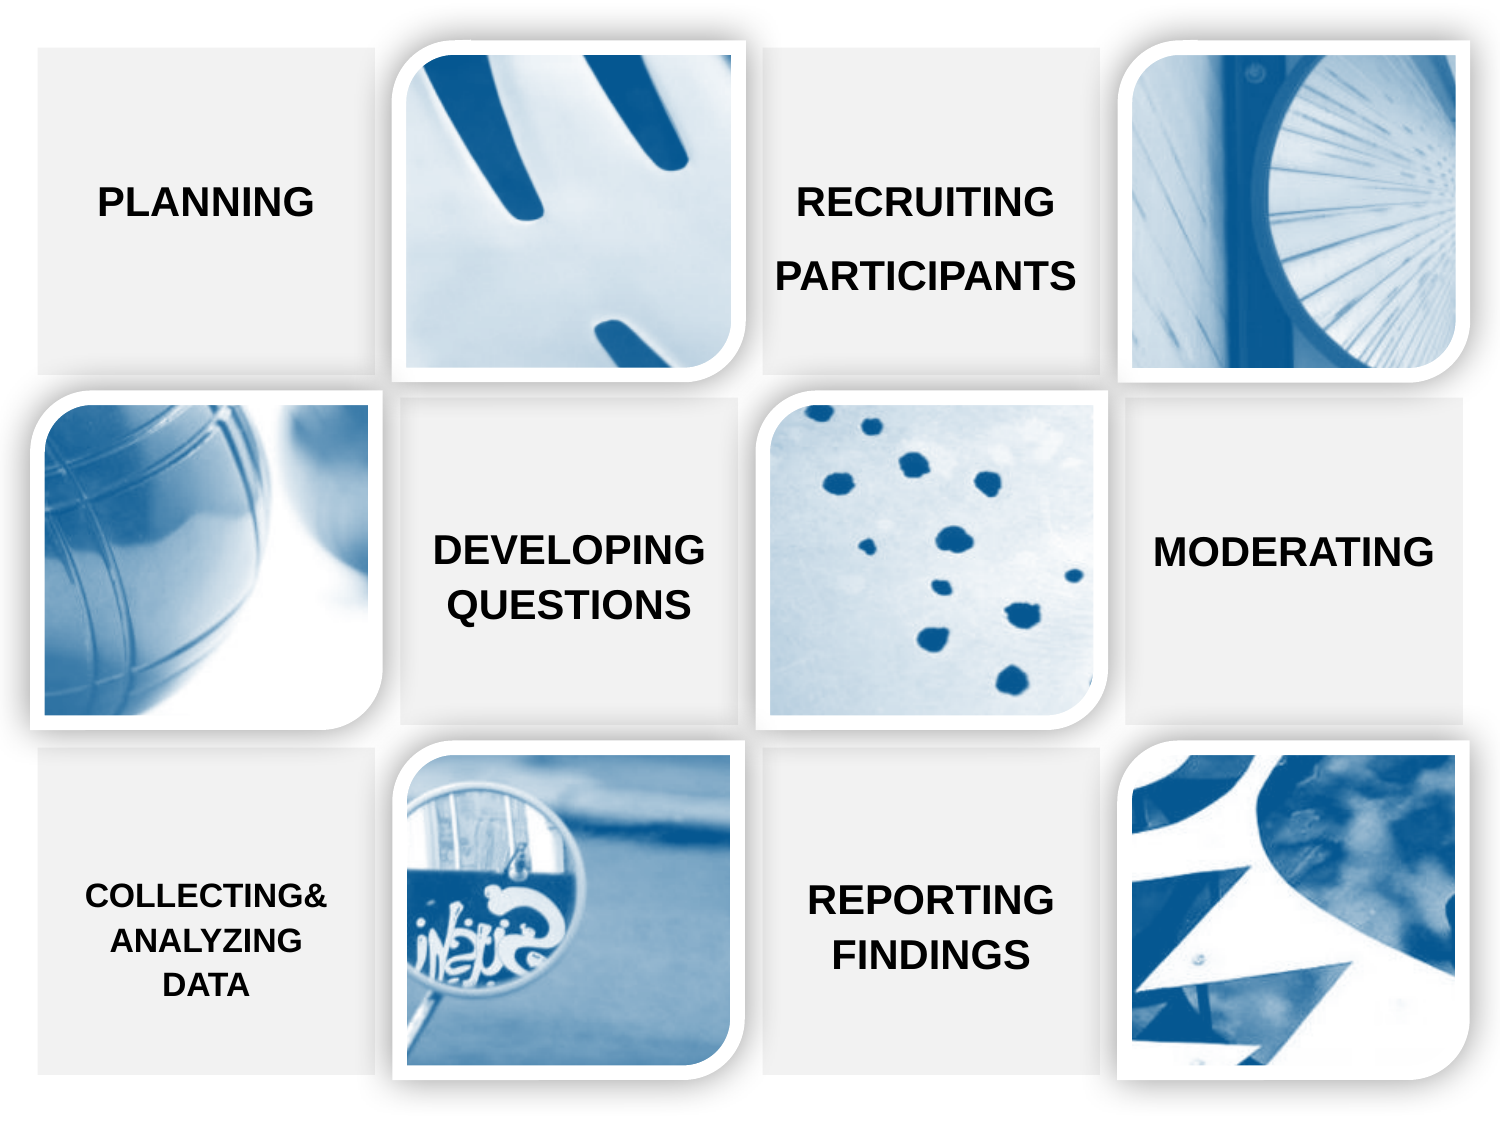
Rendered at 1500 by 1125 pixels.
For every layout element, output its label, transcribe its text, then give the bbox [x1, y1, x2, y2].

list PLANNING [50, 162, 363, 313]
picture [398, 47, 739, 376]
picture [1124, 47, 1464, 376]
list REPORTING FINDINGS [774, 860, 1088, 1011]
picture [1124, 747, 1463, 1073]
picture [762, 397, 1101, 723]
list COLLECTING& ANALYZING DATA [50, 862, 363, 1013]
list RECRUITING PARTICIPANTS [773, 162, 1090, 313]
picture [399, 747, 738, 1073]
list MODERATING [1137, 512, 1451, 663]
list DEVELOPING QUESTIONS [412, 510, 726, 661]
picture [37, 397, 376, 723]
